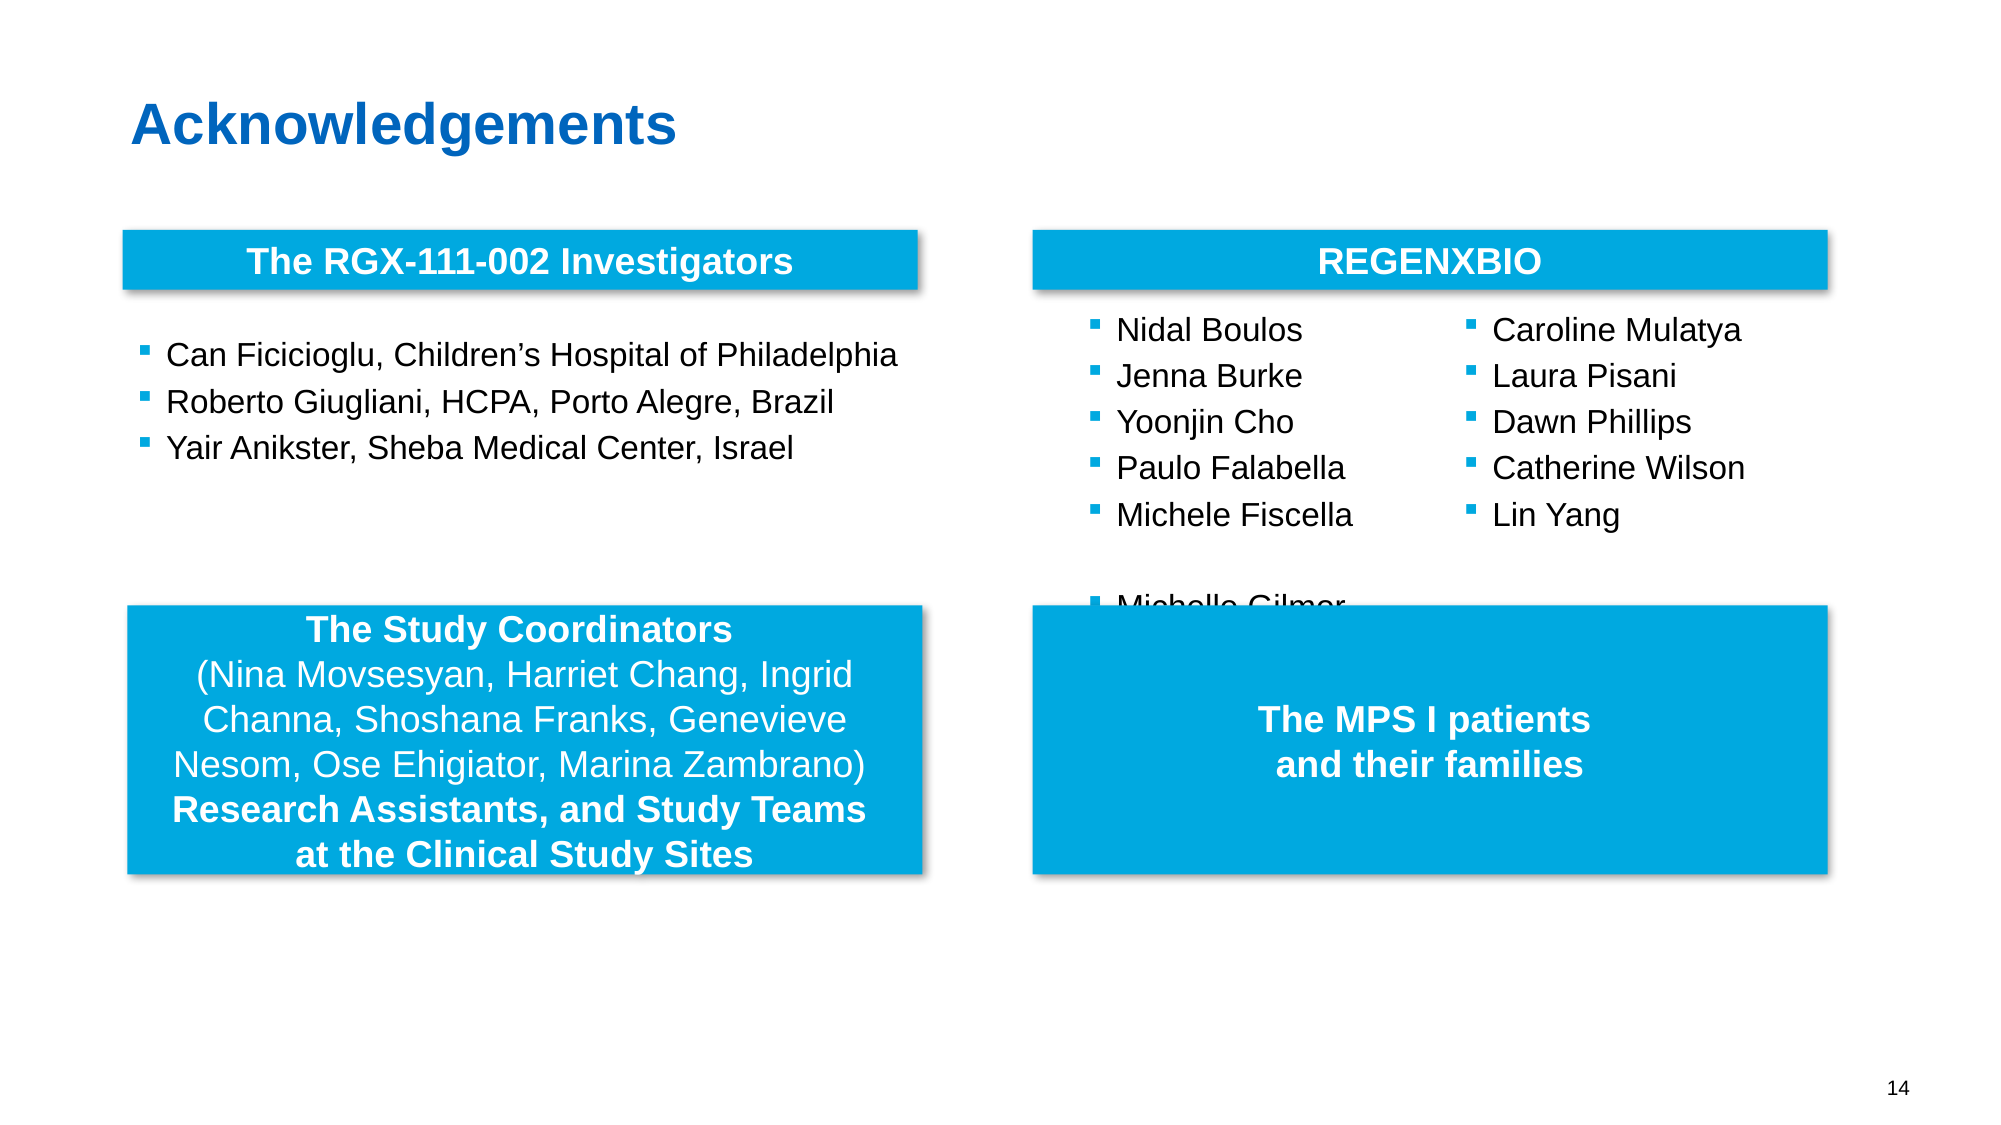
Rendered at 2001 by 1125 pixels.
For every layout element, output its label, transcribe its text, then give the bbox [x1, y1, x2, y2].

text_box The Study Coordinators (Nina Movsesyan, Harriet Chang, Ingrid Channa, Shoshana Franks, Genevieve Nesom, Ose Ehigiator, Marina Zambrano) Research Assistants, and Study Teams at the Clinical Study Sites [127, 605, 923, 875]
text_box The MPS I patients and their families [1032, 605, 1828, 875]
text_box The RGX-111-002 Investigators [122, 229, 918, 290]
title Acknowledgements [115, 20, 1911, 166]
text_box Can Ficicioglu, Children’s Hospital of Philadelphia Roberto Giugliani, HCPA, Porto Alegre, Brazil Yair Anikster, Sheba Medical Center, Israel [122, 330, 927, 475]
text_box Nidal Boulos Jenna Burke Yoonjin Cho Paulo Falabella Michele Fiscella Michelle Gilmor Caroline Mulatya Laura Pisani Dawn Phillips Catherine Wilson Lin Yang [1072, 304, 1825, 603]
text_box REGENXBIO [1032, 229, 1828, 290]
